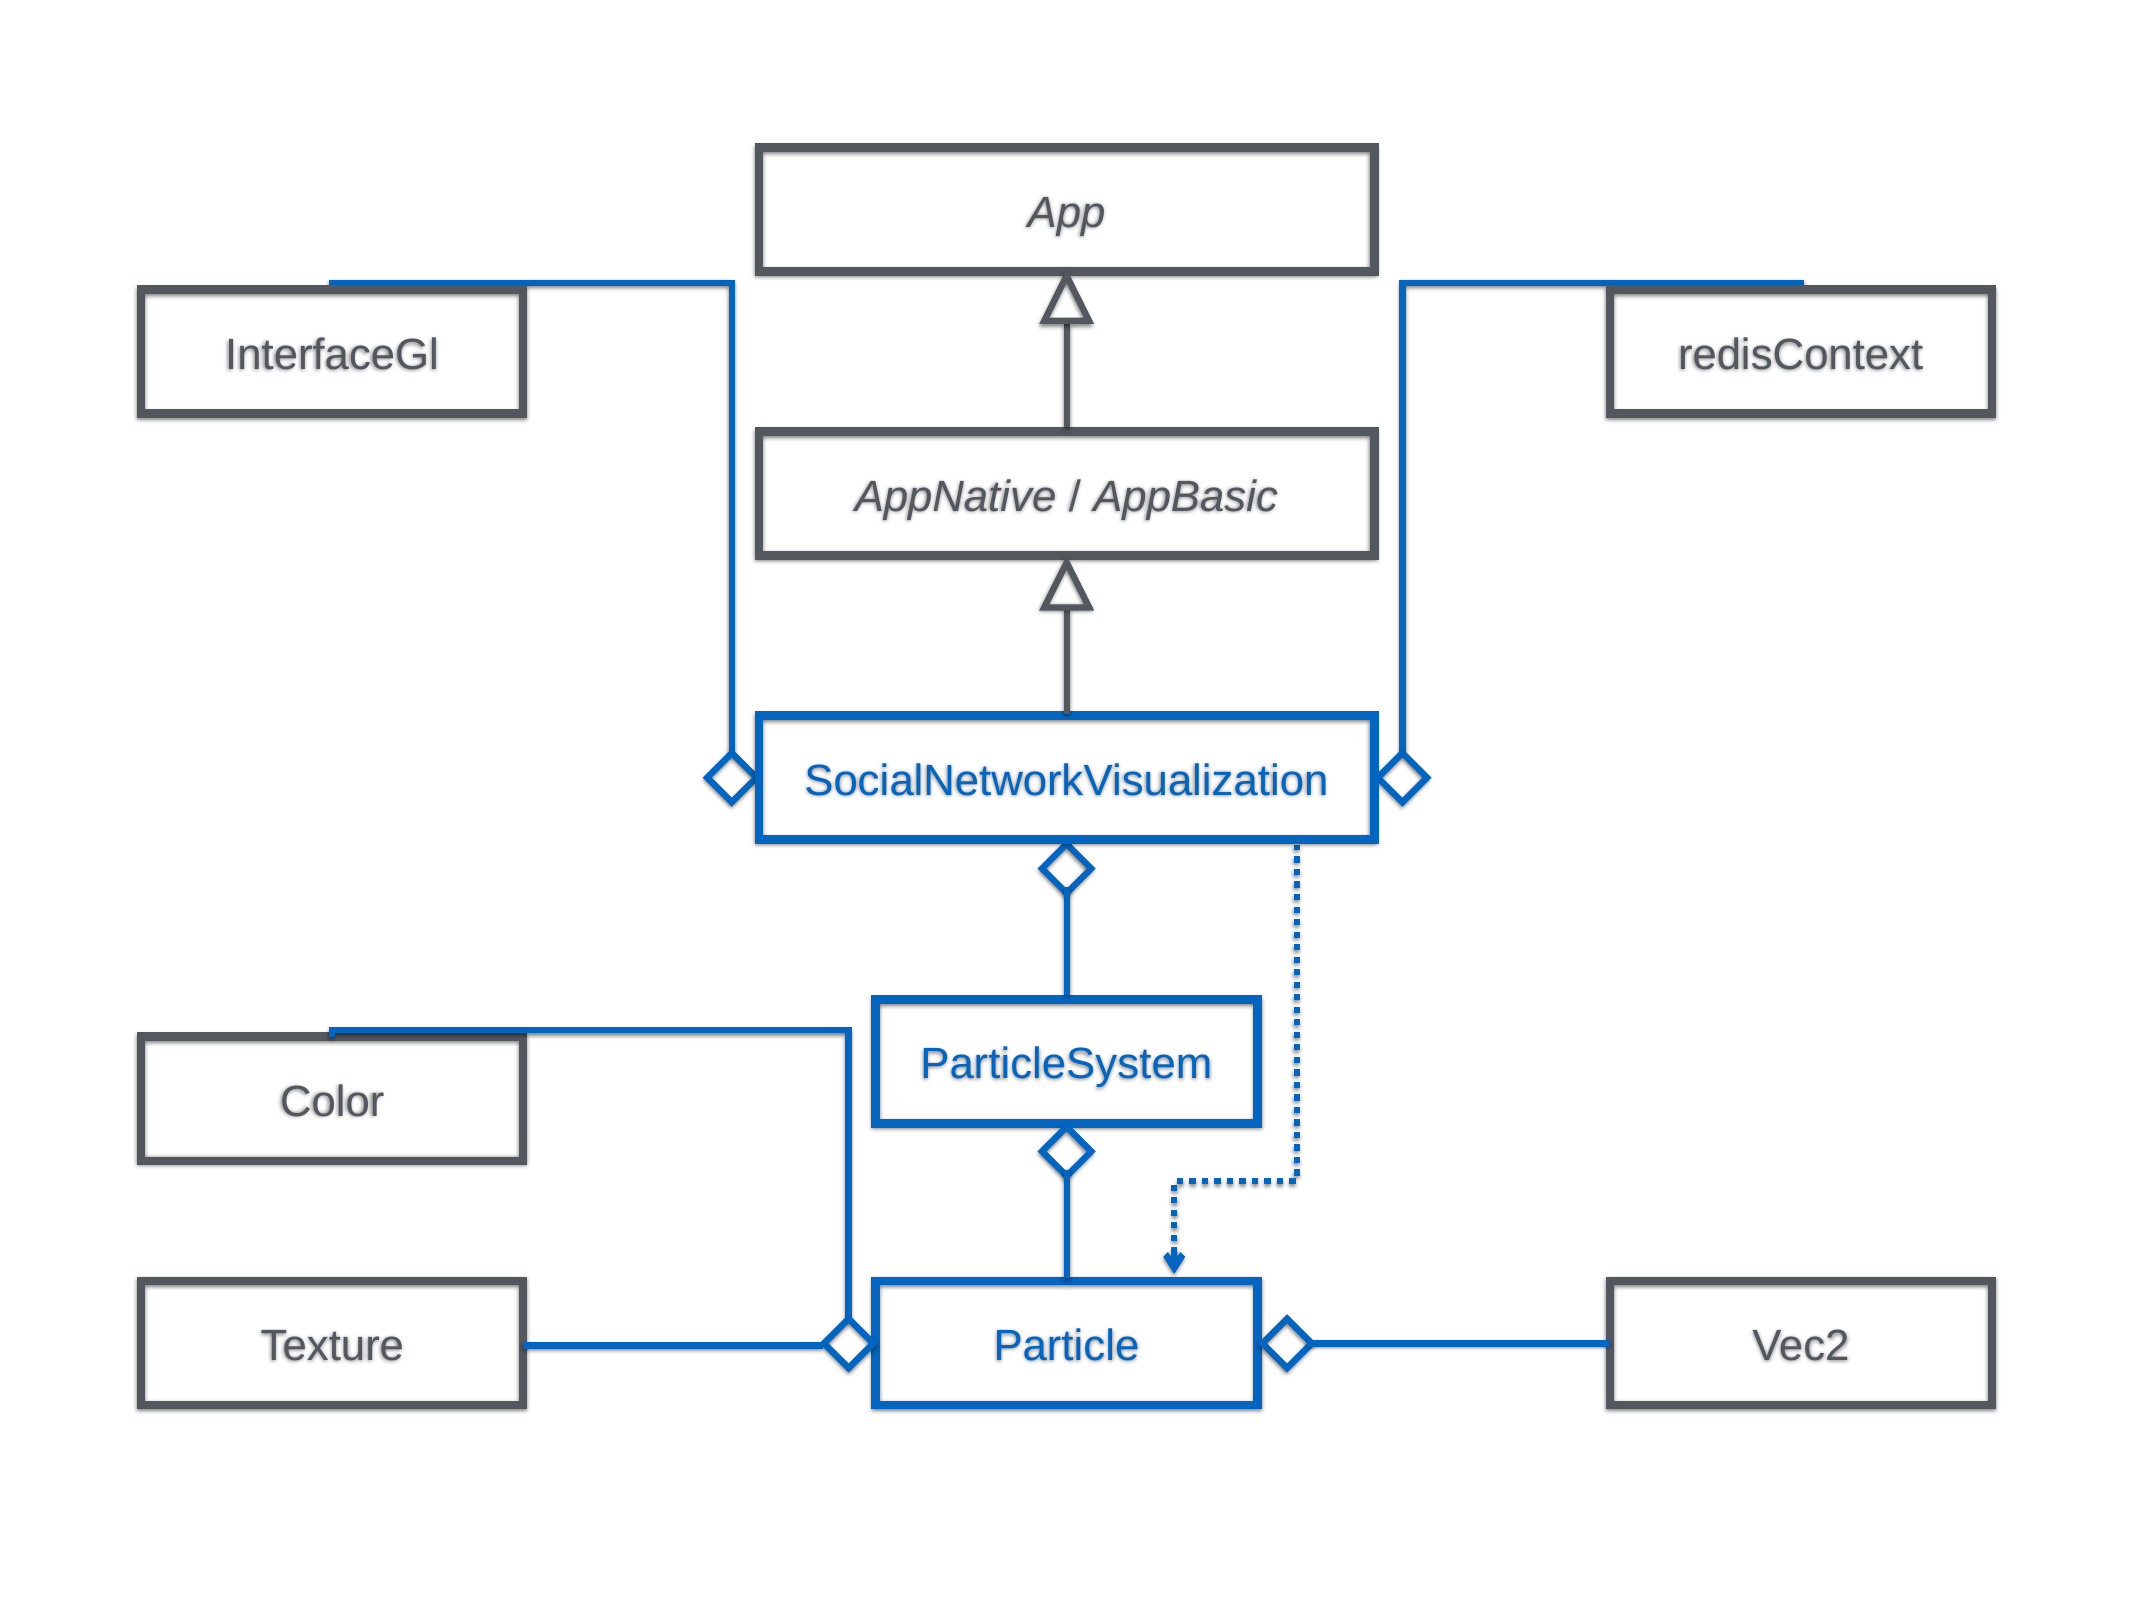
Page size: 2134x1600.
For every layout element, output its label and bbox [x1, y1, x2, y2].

text_box [758, 147, 1375, 840]
text_box [141, 1036, 1993, 1406]
text_box [141, 289, 1993, 1032]
